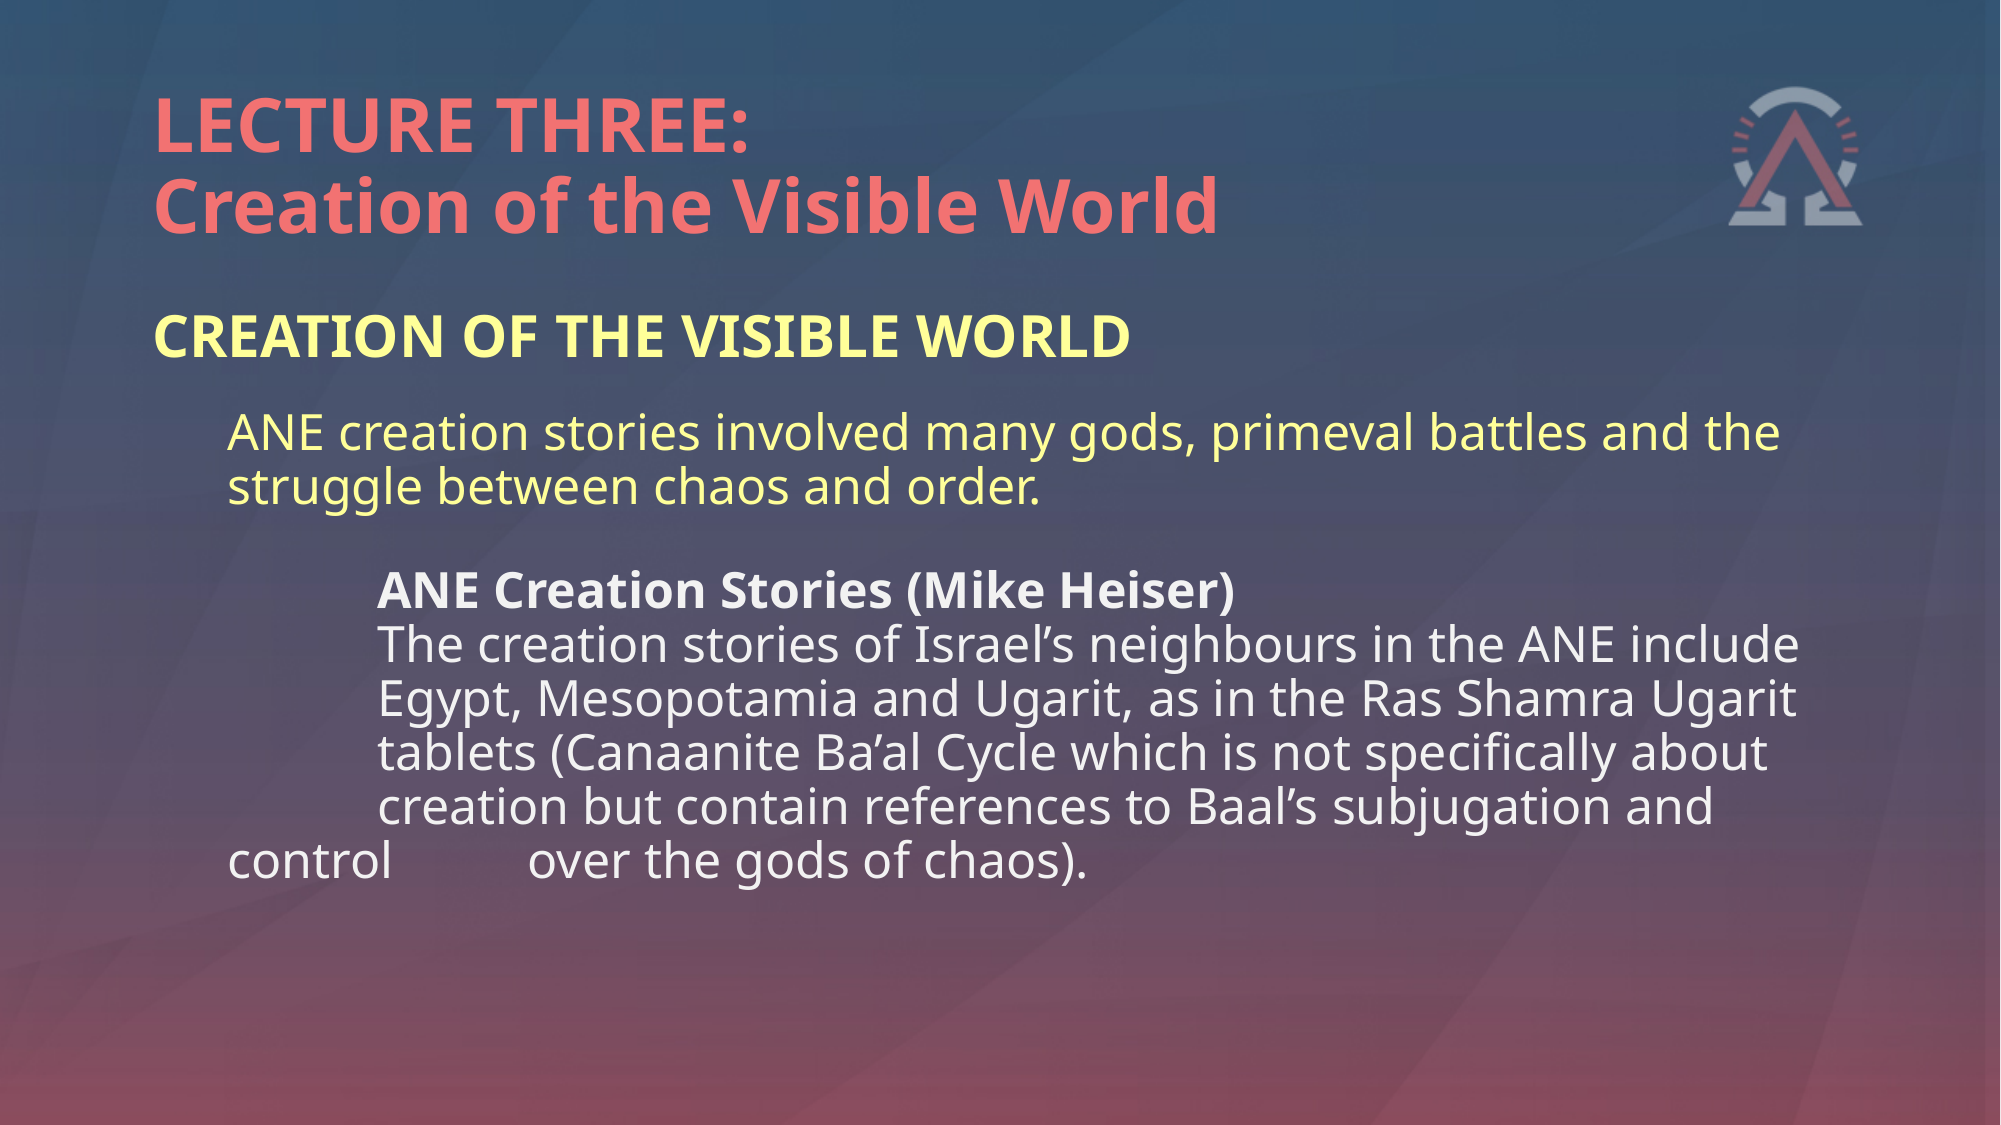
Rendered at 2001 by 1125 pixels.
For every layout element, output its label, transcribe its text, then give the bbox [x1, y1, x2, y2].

title LECTURE THREE: Creation of the Visible World [137, 59, 1863, 278]
list CREATION OF THE VISIBLE WORLD ANE creation stories involved many gods, primeval battles and the struggle between chaos and order. ANE Creation Stories (Mike Heiser) The creation stories of Israel’s neighbours in the ANE include Egypt, Mesopotamia and Ugarit, as in the Ras Shamra Ugarit tablets (Canaanite Ba’al Cycle which is not specifically about creation but contain references to Baal’s subjugation and control over the gods of chaos). [137, 299, 1863, 1014]
picture [0, 0, 2001, 1125]
